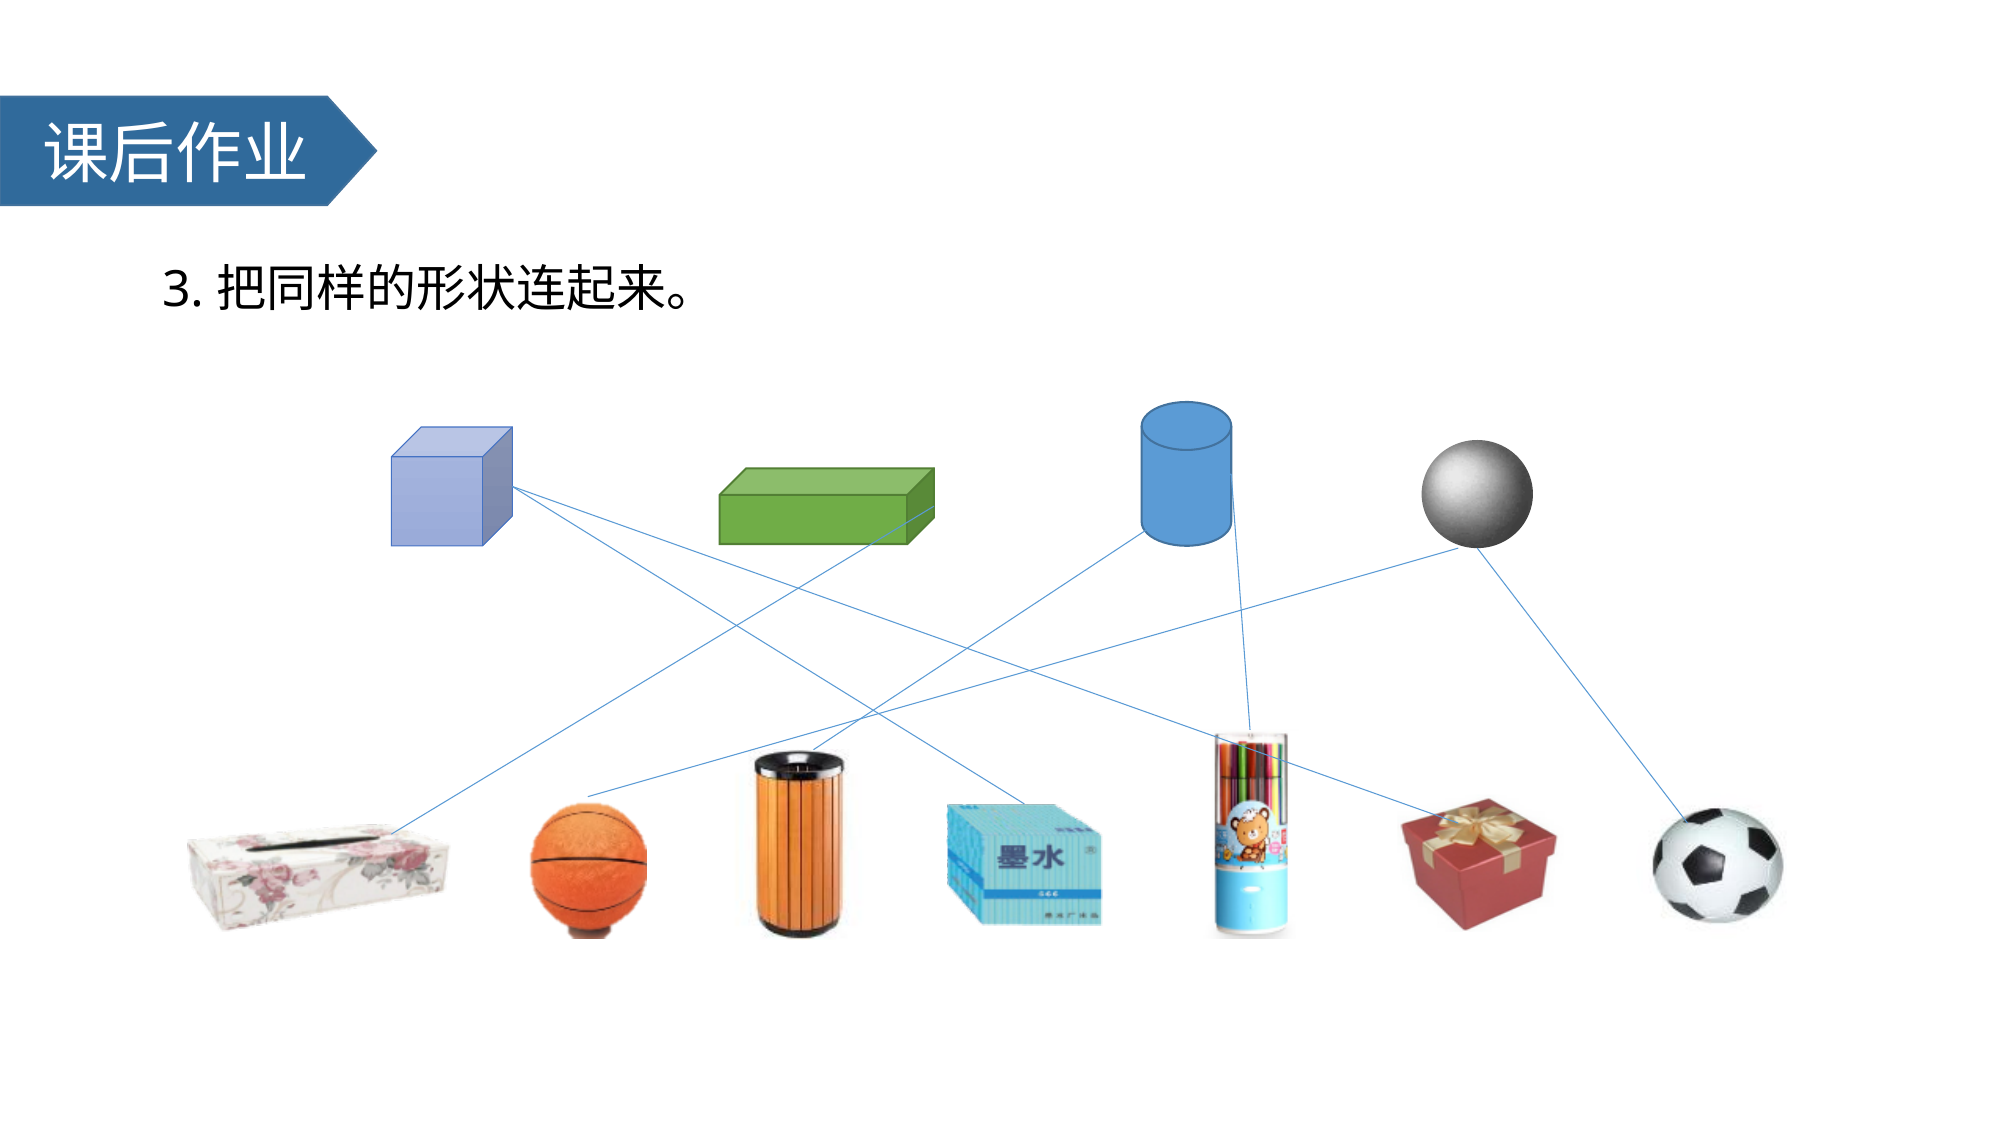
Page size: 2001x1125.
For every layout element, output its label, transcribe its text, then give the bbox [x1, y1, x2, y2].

picture [711, 824, 887, 940]
picture [1421, 439, 1533, 549]
picture [946, 824, 1103, 926]
text_box [1140, 400, 1233, 530]
picture [1394, 784, 1564, 937]
picture [1635, 793, 1801, 940]
text_box 3.把同样的形状连起来。 [147, 248, 731, 324]
picture [1201, 824, 1299, 939]
picture [528, 835, 647, 939]
text_box 课后作业 [0, 96, 377, 206]
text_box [436, 545, 1459, 824]
text_box [390, 426, 513, 547]
text_box [718, 467, 935, 545]
picture [185, 823, 451, 932]
text_box [1145, 476, 1233, 545]
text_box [1477, 548, 1688, 824]
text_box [391, 543, 814, 835]
